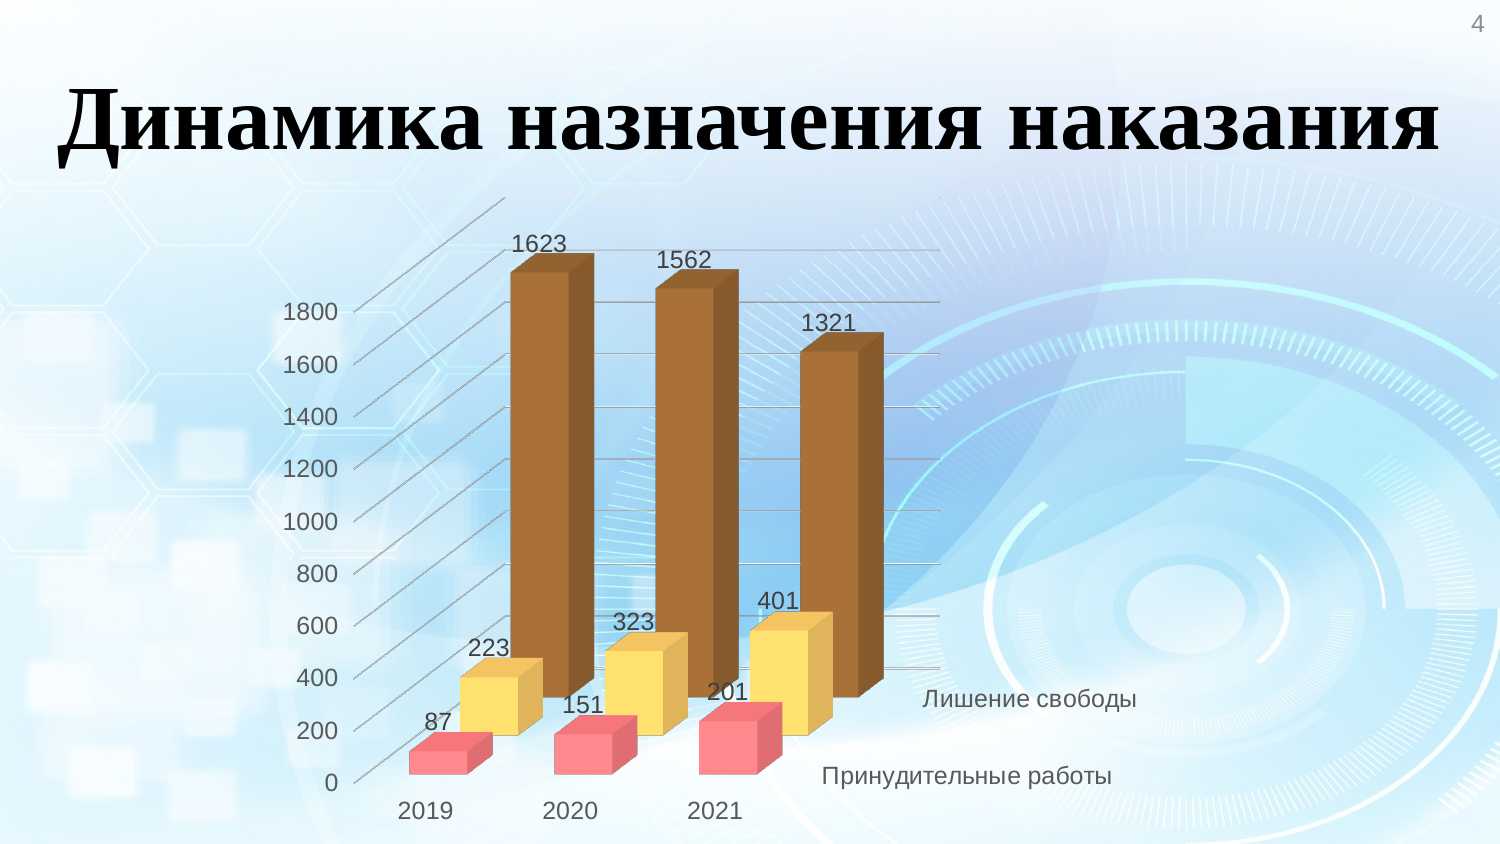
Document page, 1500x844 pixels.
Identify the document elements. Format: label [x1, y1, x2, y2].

chart [249, 162, 1251, 830]
picture [0, 0, 1500, 844]
